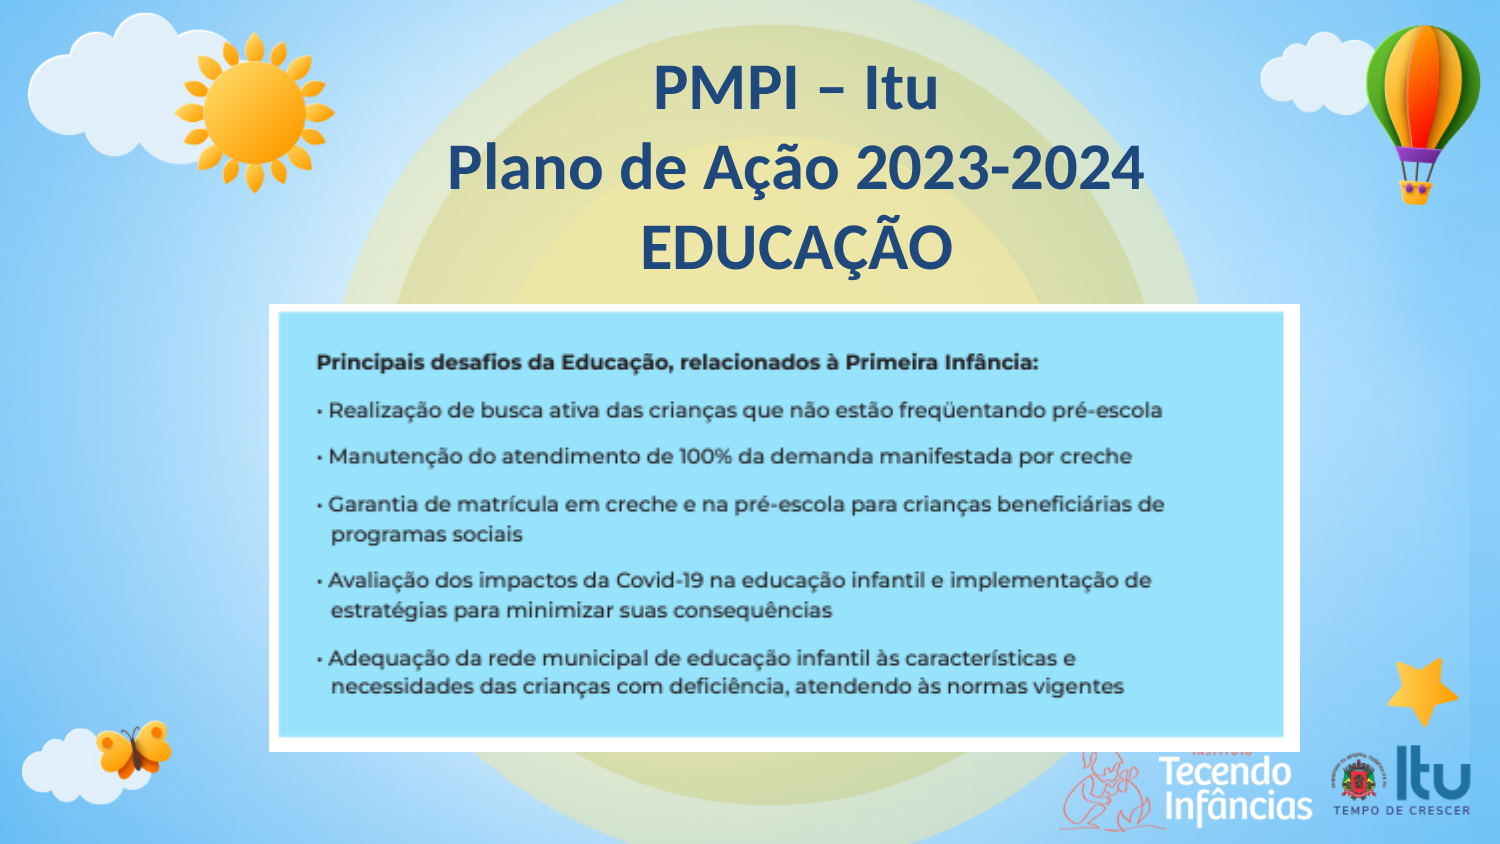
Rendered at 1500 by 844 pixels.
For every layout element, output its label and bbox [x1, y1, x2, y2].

picture [269, 304, 1301, 752]
list [0, 0, 1500, 844]
